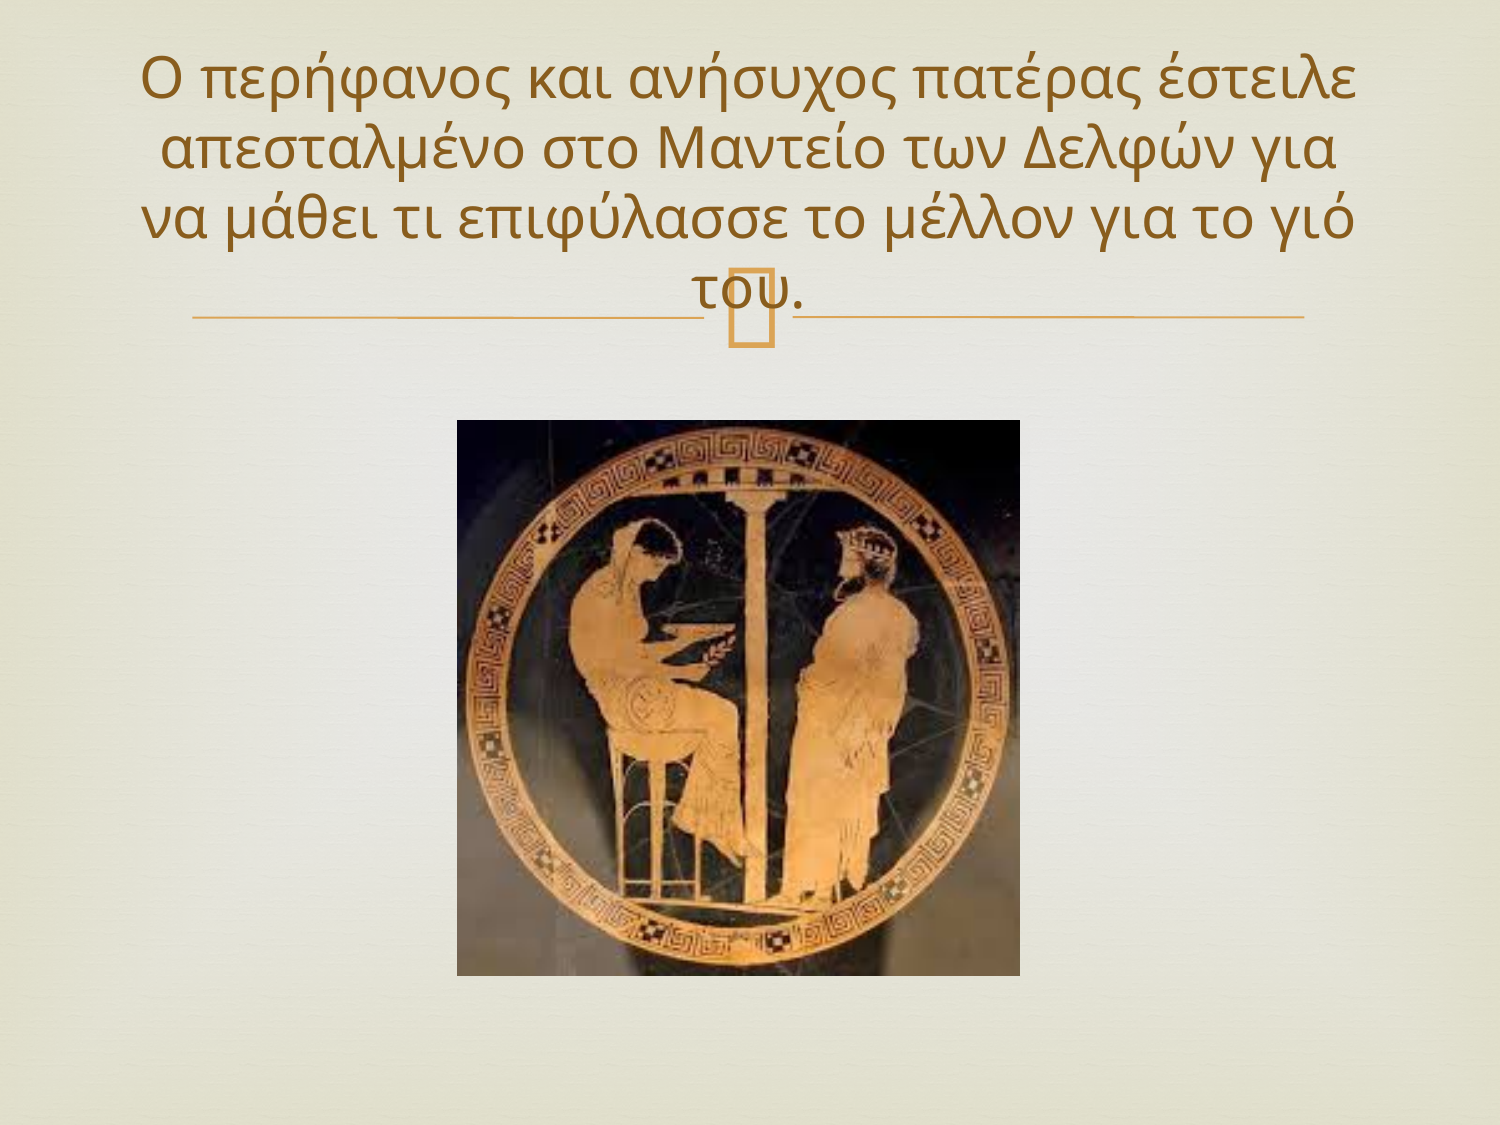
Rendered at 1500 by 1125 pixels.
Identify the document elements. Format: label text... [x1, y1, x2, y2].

title Ο περήφανος και ανήσυχος πατέρας έστειλε απεσταλμένο στο Μαντείο των Δελφών για να μάθει τι επιφύλασσε το μέλλον για το γιό του. [112, 93, 1386, 267]
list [456, 420, 1021, 977]
